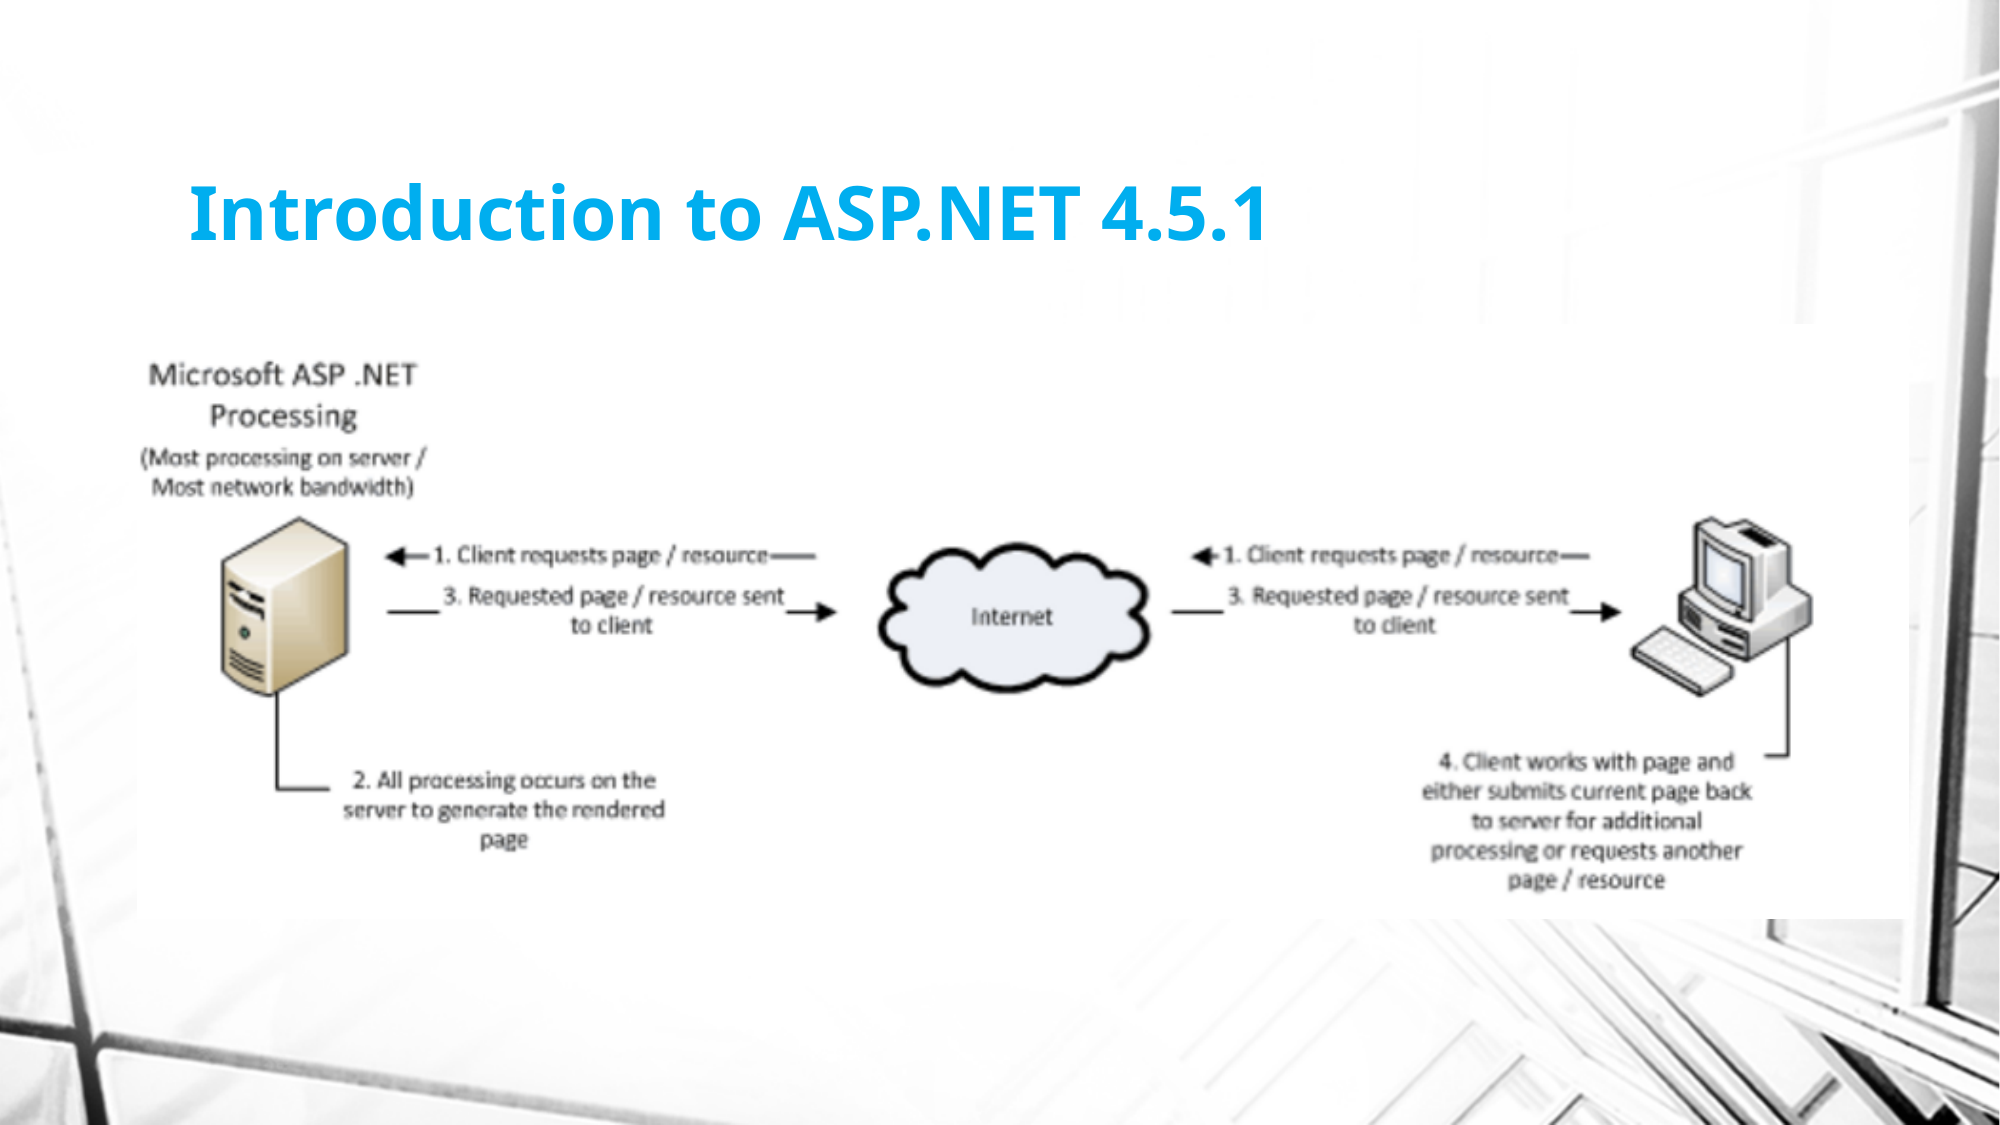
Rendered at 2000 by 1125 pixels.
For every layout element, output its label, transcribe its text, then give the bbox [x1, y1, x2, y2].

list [137, 324, 1909, 919]
picture [0, 0, 2000, 1125]
title Introduction to ASP.NET 4.5.1 [174, 87, 1600, 263]
